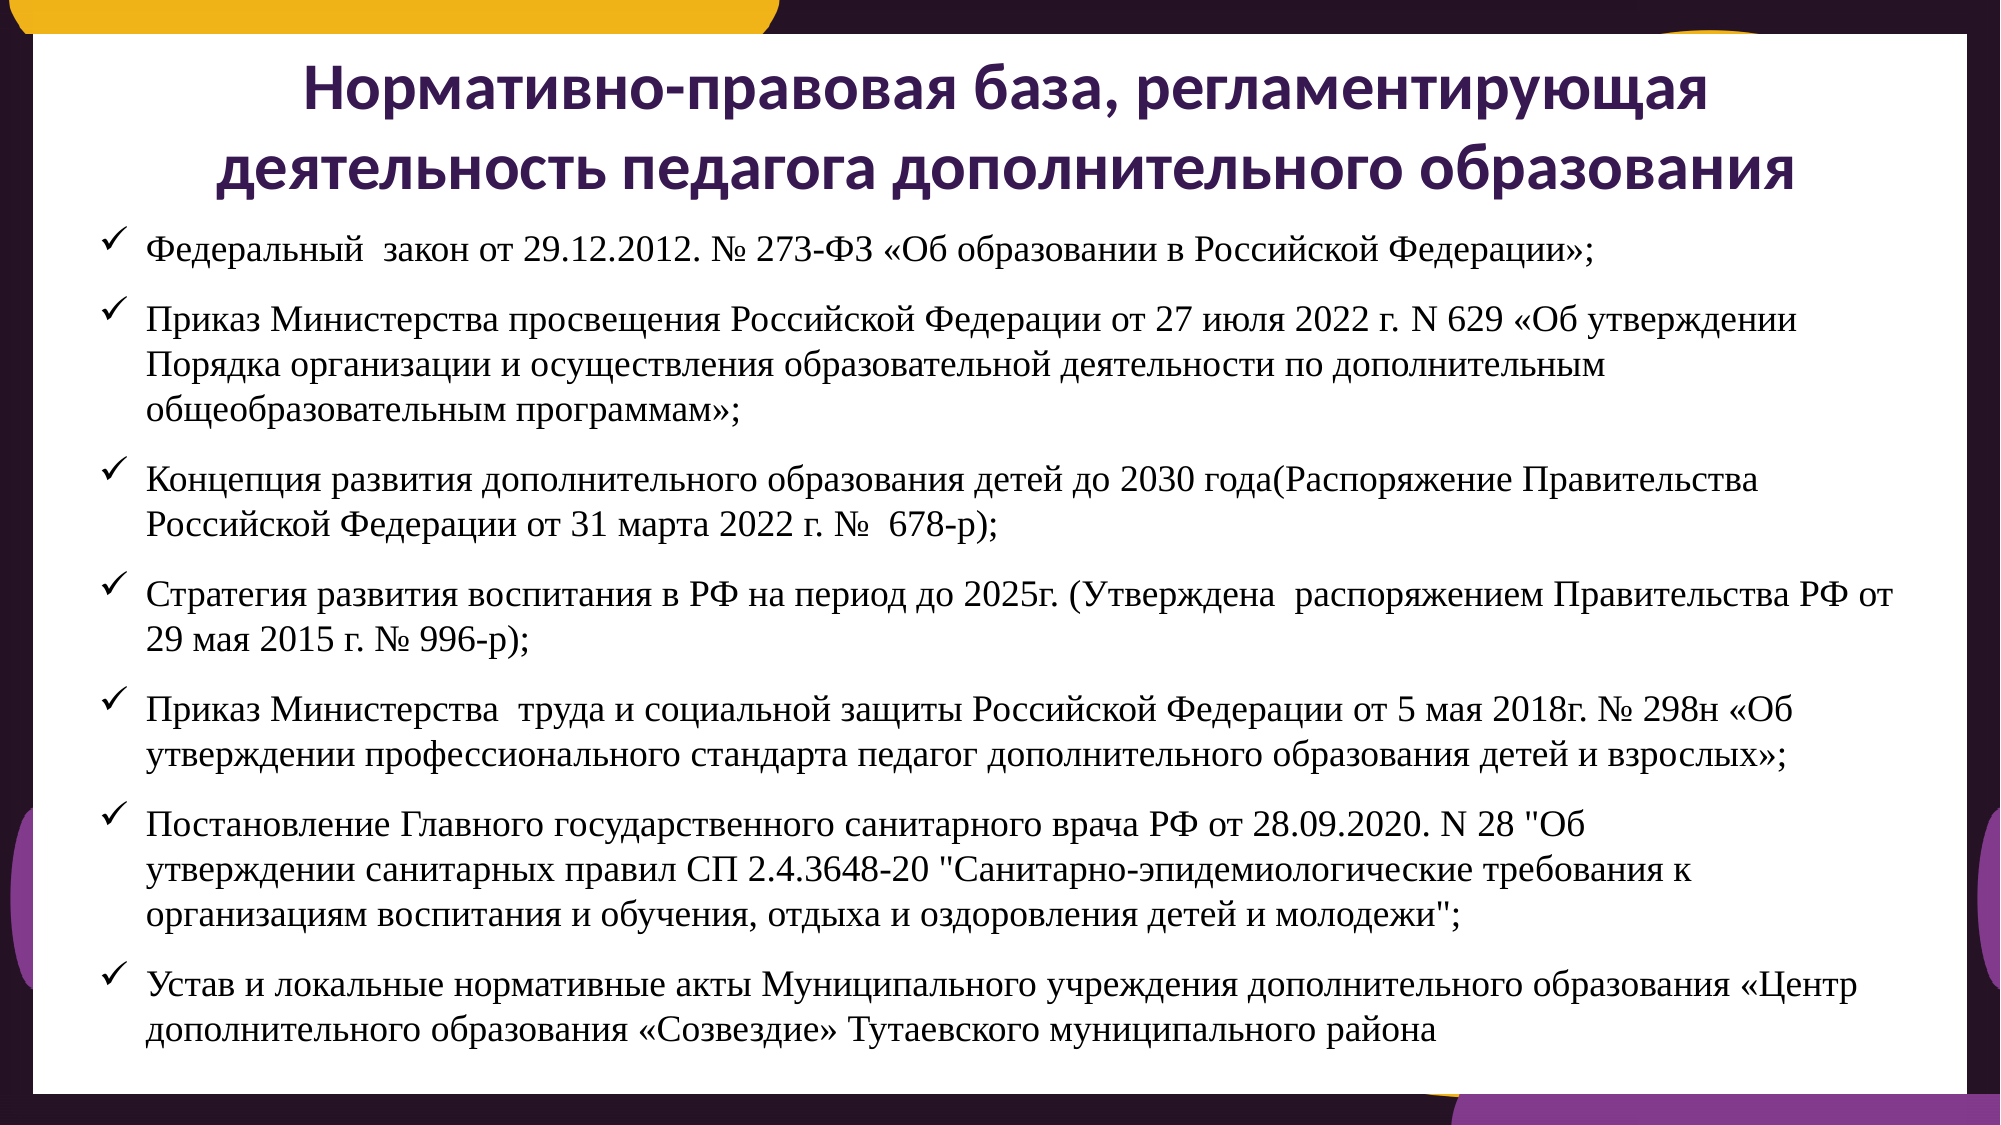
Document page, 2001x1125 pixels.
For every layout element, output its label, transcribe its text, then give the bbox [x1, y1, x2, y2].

text_box Нормативно-правовая база, регламентирующая деятельность педагога дополнительного образования [123, 35, 1892, 137]
text_box Экологические методические экскурсии (полевые Прогнозируемые результаты: - консультации и семинары по организации учебно-исследовательской и проектной деятельности для педагогов и обучающихся; - повышение профессиональной компетентности педагогических работников по учебно-исследовательской и проектной деятельности; - проведено 7мероприятий на районном уровне; - повышение качества исследовательских иоектных работ обучающихся (наличие призовых мест в конкурсах и конференциях различного уровня); - организовано информирование обучающихся ОУ района для участия в региональных и всероссийских конкурсах и конференциях; - реализация программ «Экологический мониторинг» и «Школа исследователей»; - пополнение информации о деятельности Ресурсного Центра по учебно-исследовательской деятельности на сайте учреждения. выходы с применением практики) [51, 58, 1967, 1013]
text_box Федеральный закон от 29.12.2012. № 273-ФЗ «Об образовании в Российской Федерации»; Приказ Министерства просвещения Российской Федерации от 27 июля 2022 г. N 629 «Об утверждении Порядка организации и осуществления образовательной деятельности по дополнительным общеобразовательным программам»; Концепция развития дополнительного образования детей до 2030 года(Распоряжение Правительства Российской Федерации от 31 марта 2022 г. № 678-р); Стратегия развития воспитания в РФ на период до 2025г. (Утверждена распоряжением Правительства РФ от 29 мая 2015 г. № 996-р); Приказ Министерства труда и социальной защиты Российской Федерации от 5 мая 2018г. № 298н «Об утверждении профессионального стандарта педагог дополнительного образования детей и взрослых»; Постановление Главного государственного санитарного врача РФ от 28.09.2020. N 28 "Об утверждении санитарных правил СП 2.4.3648-20 "Санитарно-эпидемиологические требования к организациям воспитания и обучения, отдыха и оздоровления детей и молодежи"; Устав и локальные нормативные акты Муниципального учреждения дополнительного образования «Центр дополнительного образования «Созвездие» Тутаевского муниципального района [84, 217, 1934, 1094]
picture [0, 0, 2000, 1125]
